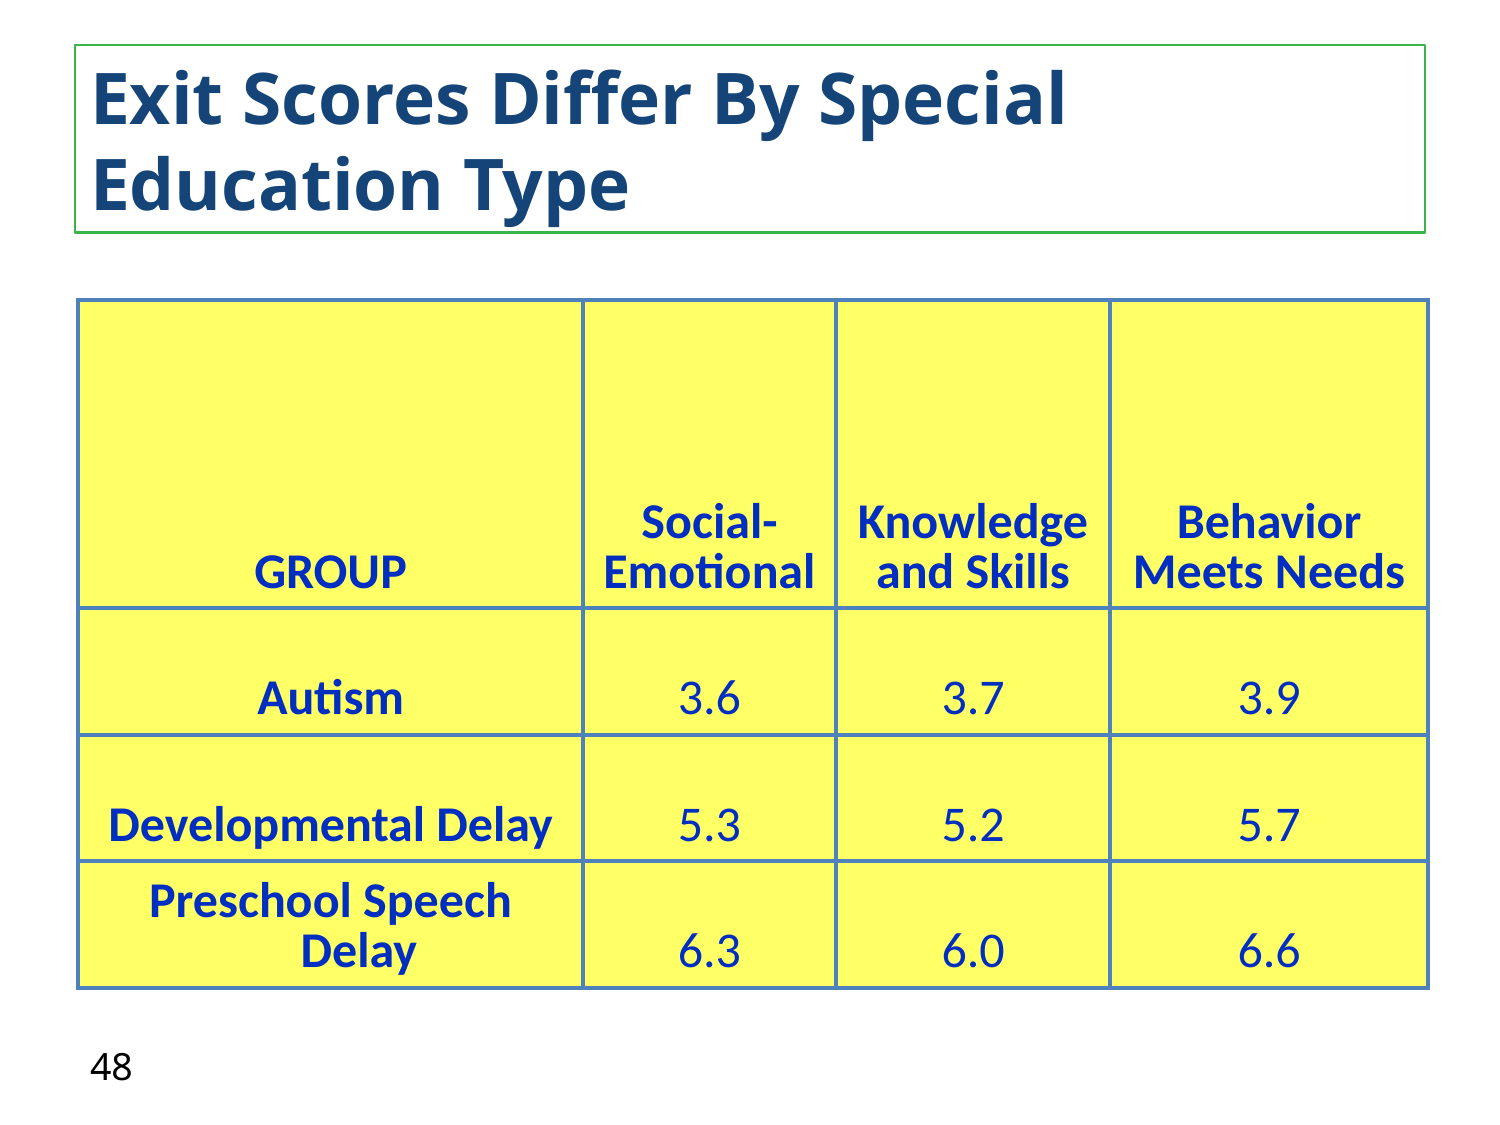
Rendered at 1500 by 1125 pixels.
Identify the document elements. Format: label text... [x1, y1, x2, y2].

table_cell Developmental Delay [80, 737, 581, 859]
table_header Social-Emotional [585, 302, 834, 606]
table_cell 5.2 [838, 737, 1108, 859]
table_cell 3.9 [1112, 610, 1426, 733]
table_cell Autism [80, 610, 581, 733]
table_cell 6.6 [1112, 863, 1426, 986]
table_cell Preschool Speech Delay [80, 863, 581, 986]
table_header Behavior Meets Needs [1112, 302, 1426, 606]
table_cell 3.6 [585, 610, 834, 733]
table_cell 6.3 [585, 863, 834, 986]
table_cell 5.3 [585, 737, 834, 859]
slide_number 48 [75, 1038, 425, 1098]
table_cell 3.7 [838, 610, 1108, 733]
title Exit Scores Differ By Special Education Type [74, 44, 1426, 234]
table_cell 5.7 [1112, 737, 1426, 859]
table_header GROUP [80, 302, 581, 606]
table_header Knowledge and Skills [838, 302, 1108, 606]
table_cell 6.0 [838, 863, 1108, 986]
